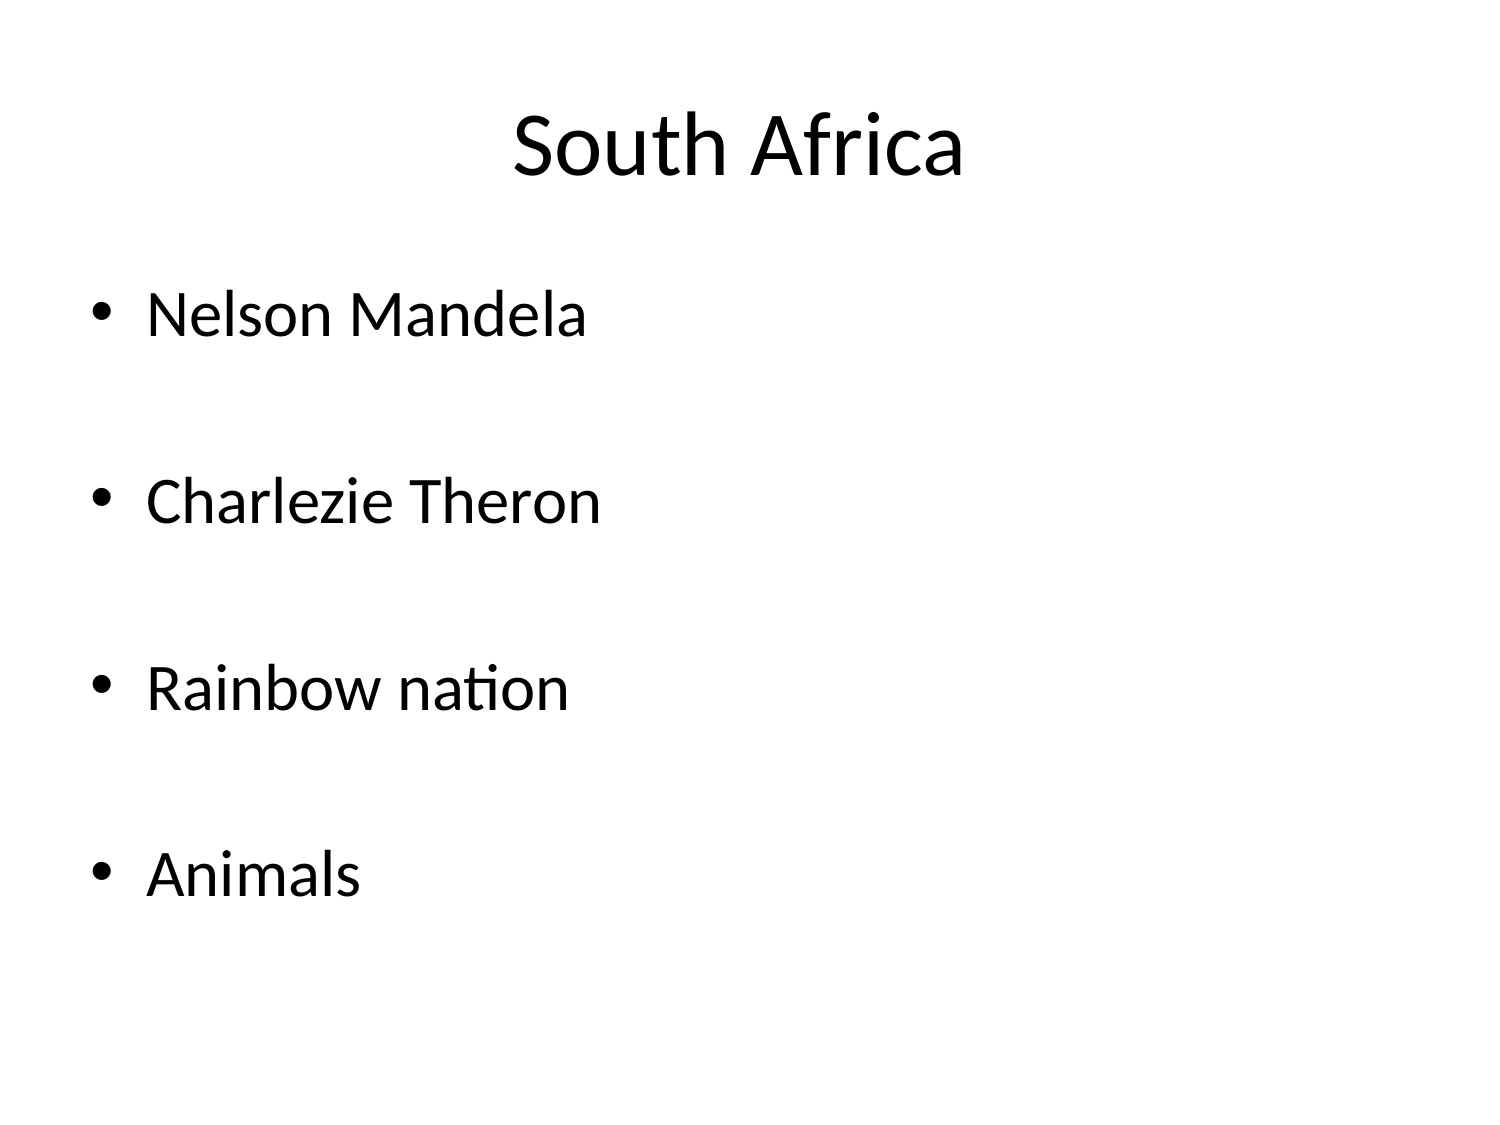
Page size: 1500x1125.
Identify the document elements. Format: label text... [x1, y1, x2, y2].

list Nelson Mandela Charlezie Theron Rainbow nation Animals [75, 262, 1425, 1005]
title South Africa [75, 45, 1425, 233]
